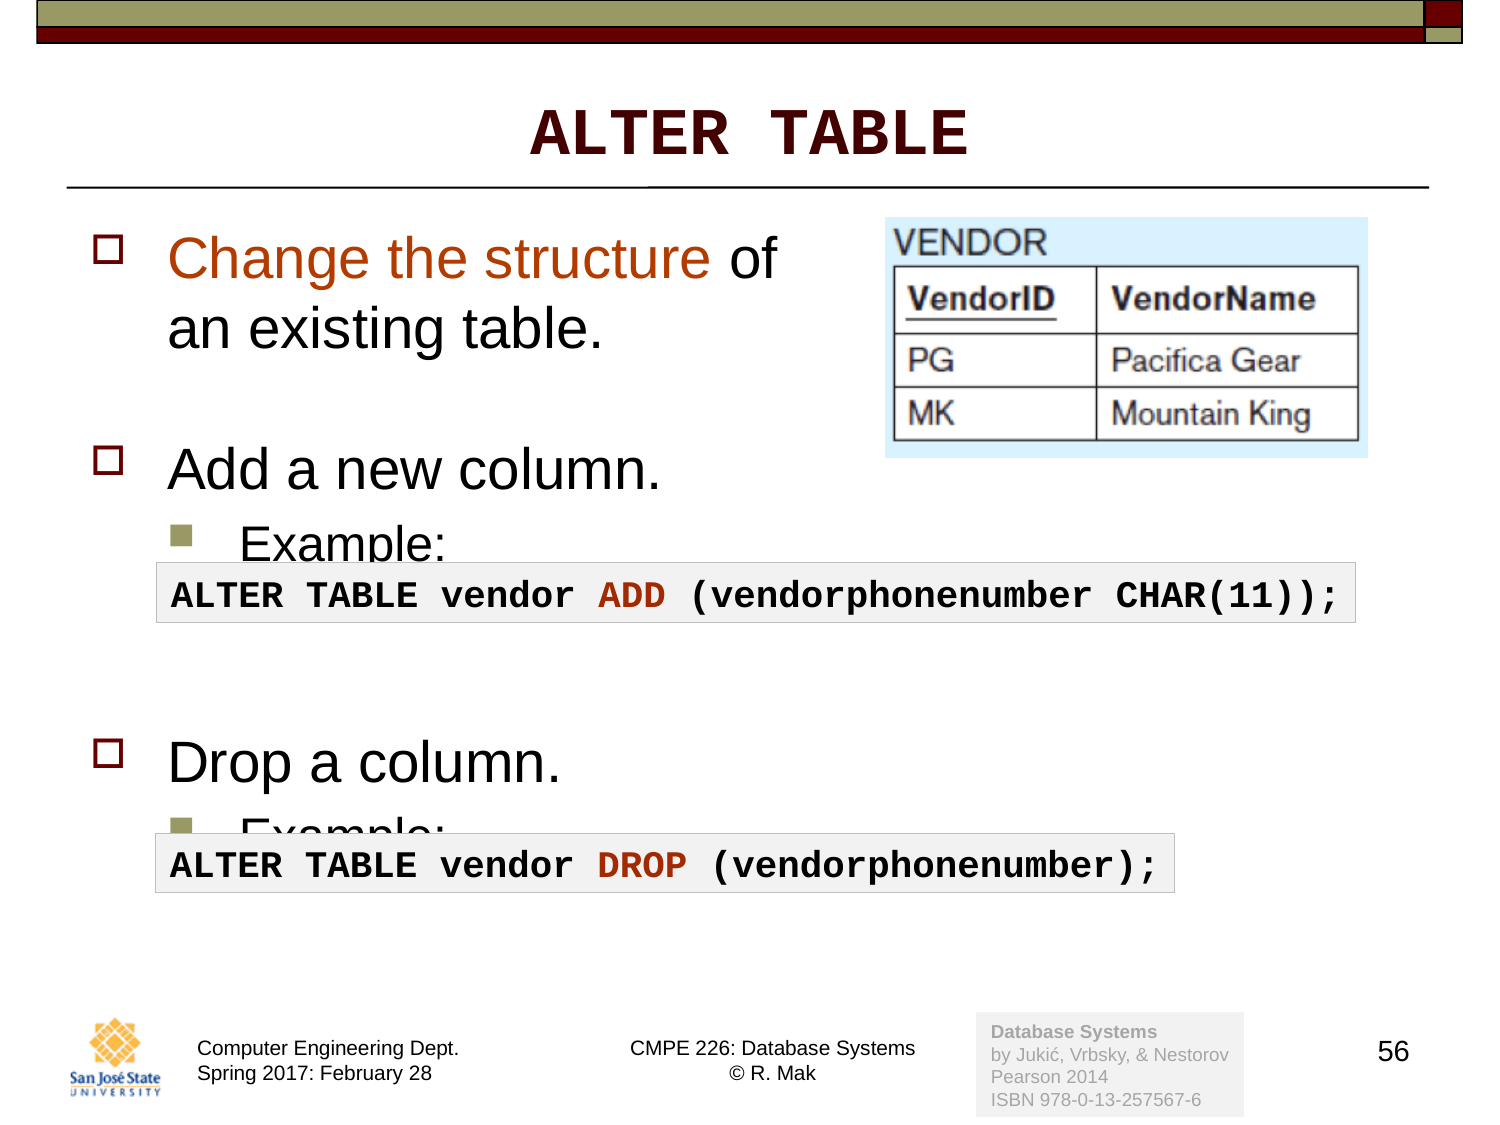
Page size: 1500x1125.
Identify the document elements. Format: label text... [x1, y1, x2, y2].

text_box ALTER TABLE vendor ADD (vendorphonenumber CHAR(11)); [156, 562, 1356, 623]
picture [884, 217, 1368, 459]
slide_number 56 [1244, 1025, 1425, 1100]
list Change the structure of an existing table. Add a new column. Example: Drop a column. Example: [75, 212, 1425, 773]
text_box ALTER TABLE vendor DROP (vendorphonenumber); [155, 833, 1175, 893]
text_box Database Systems by Jukić, Vrbsky, & Nestorov Pearson 2014 ISBN 978-0-13-257567-6 [976, 1012, 1244, 1118]
picture [60, 1012, 166, 1112]
title ALTER TABLE [75, 67, 1425, 175]
